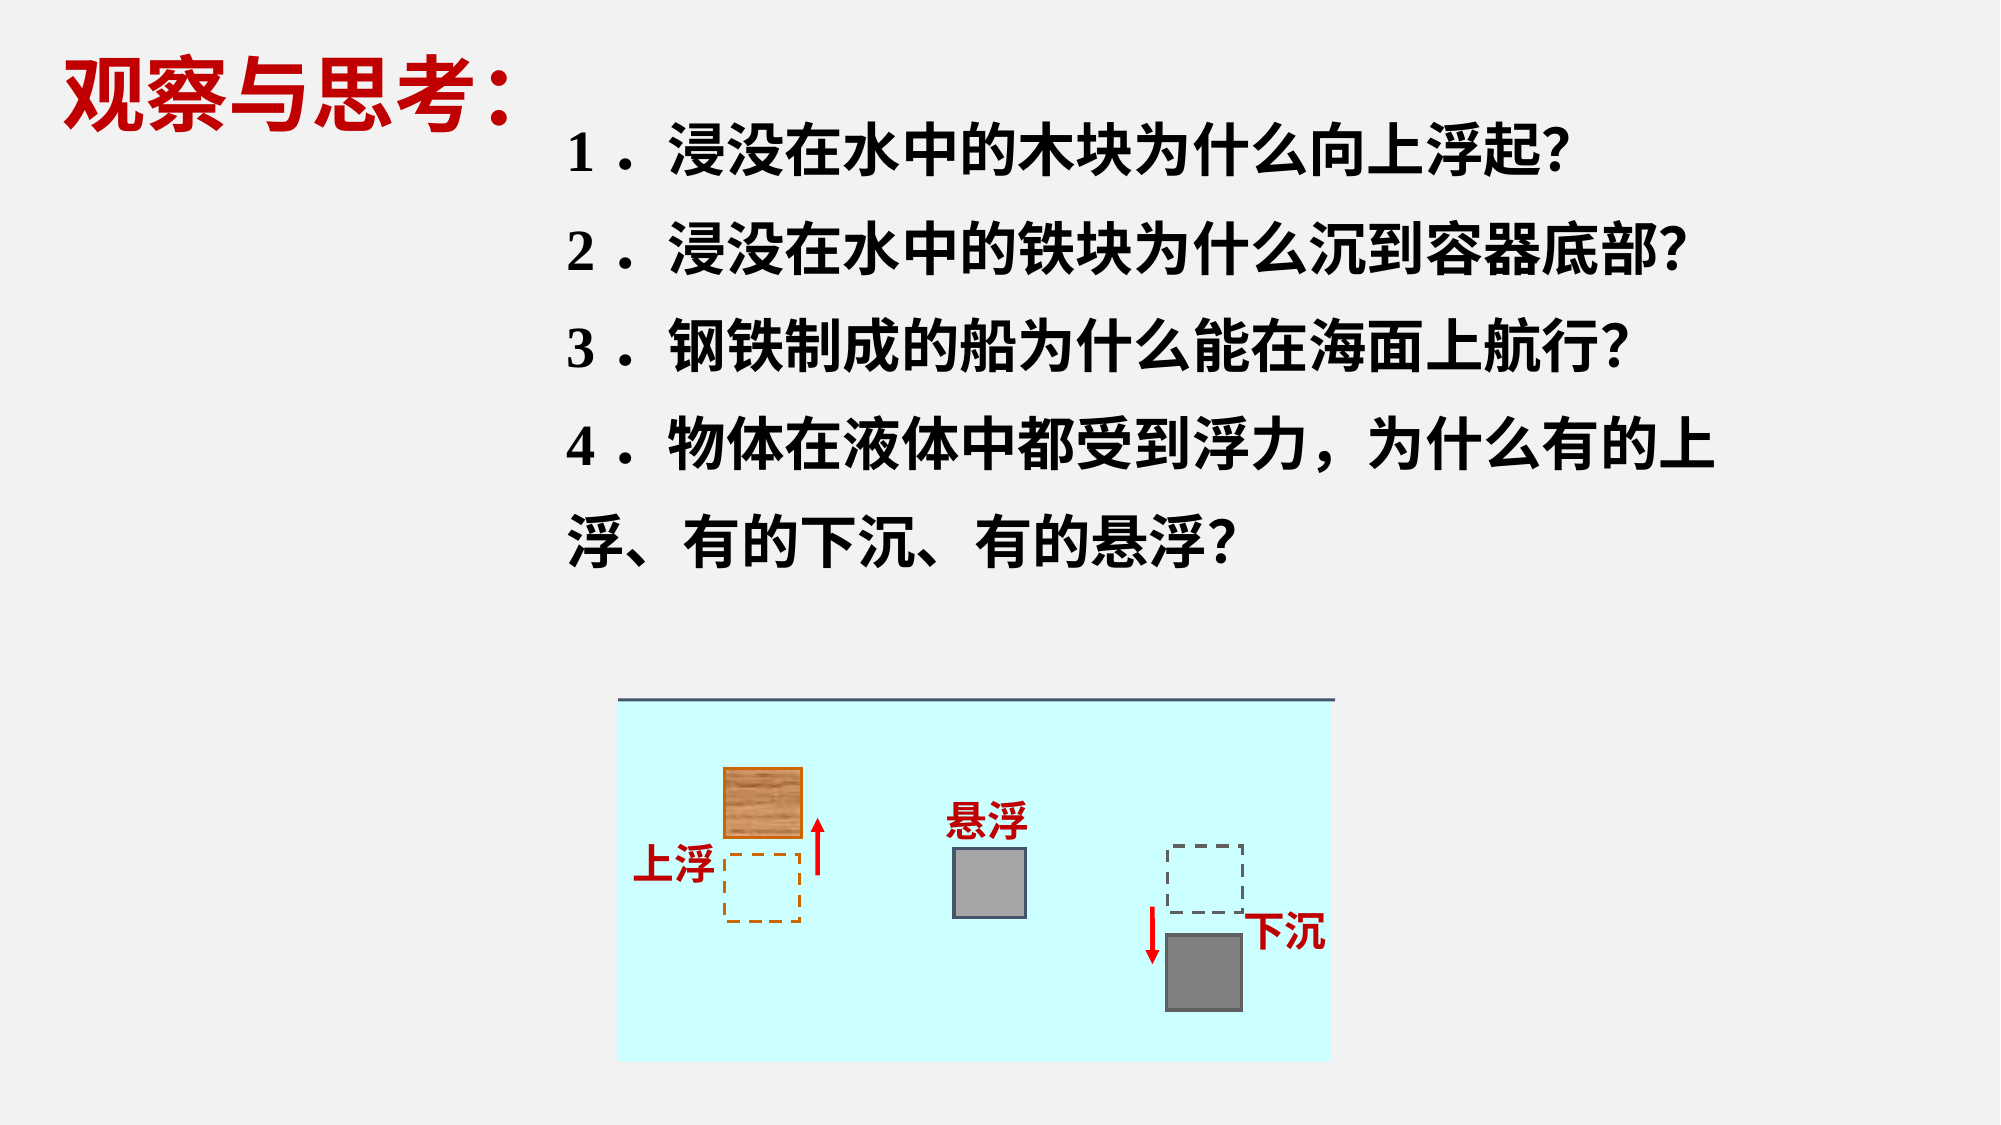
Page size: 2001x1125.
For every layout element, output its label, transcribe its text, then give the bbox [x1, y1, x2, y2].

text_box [1152, 905, 1369, 1010]
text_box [617, 699, 1336, 1062]
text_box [632, 768, 818, 883]
text_box 1．浸没在水中的木块为什么向上浮起？ 2．浸没在水中的铁块为什么沉到容器底部？ 3．钢铁制成的船为什么能在海面上航行？ 4．物体在液体中都受到浮力，为什么有的上浮、有的下沉、有的悬浮？ [551, 78, 1776, 583]
text_box 观察与思考： [0, 35, 629, 150]
